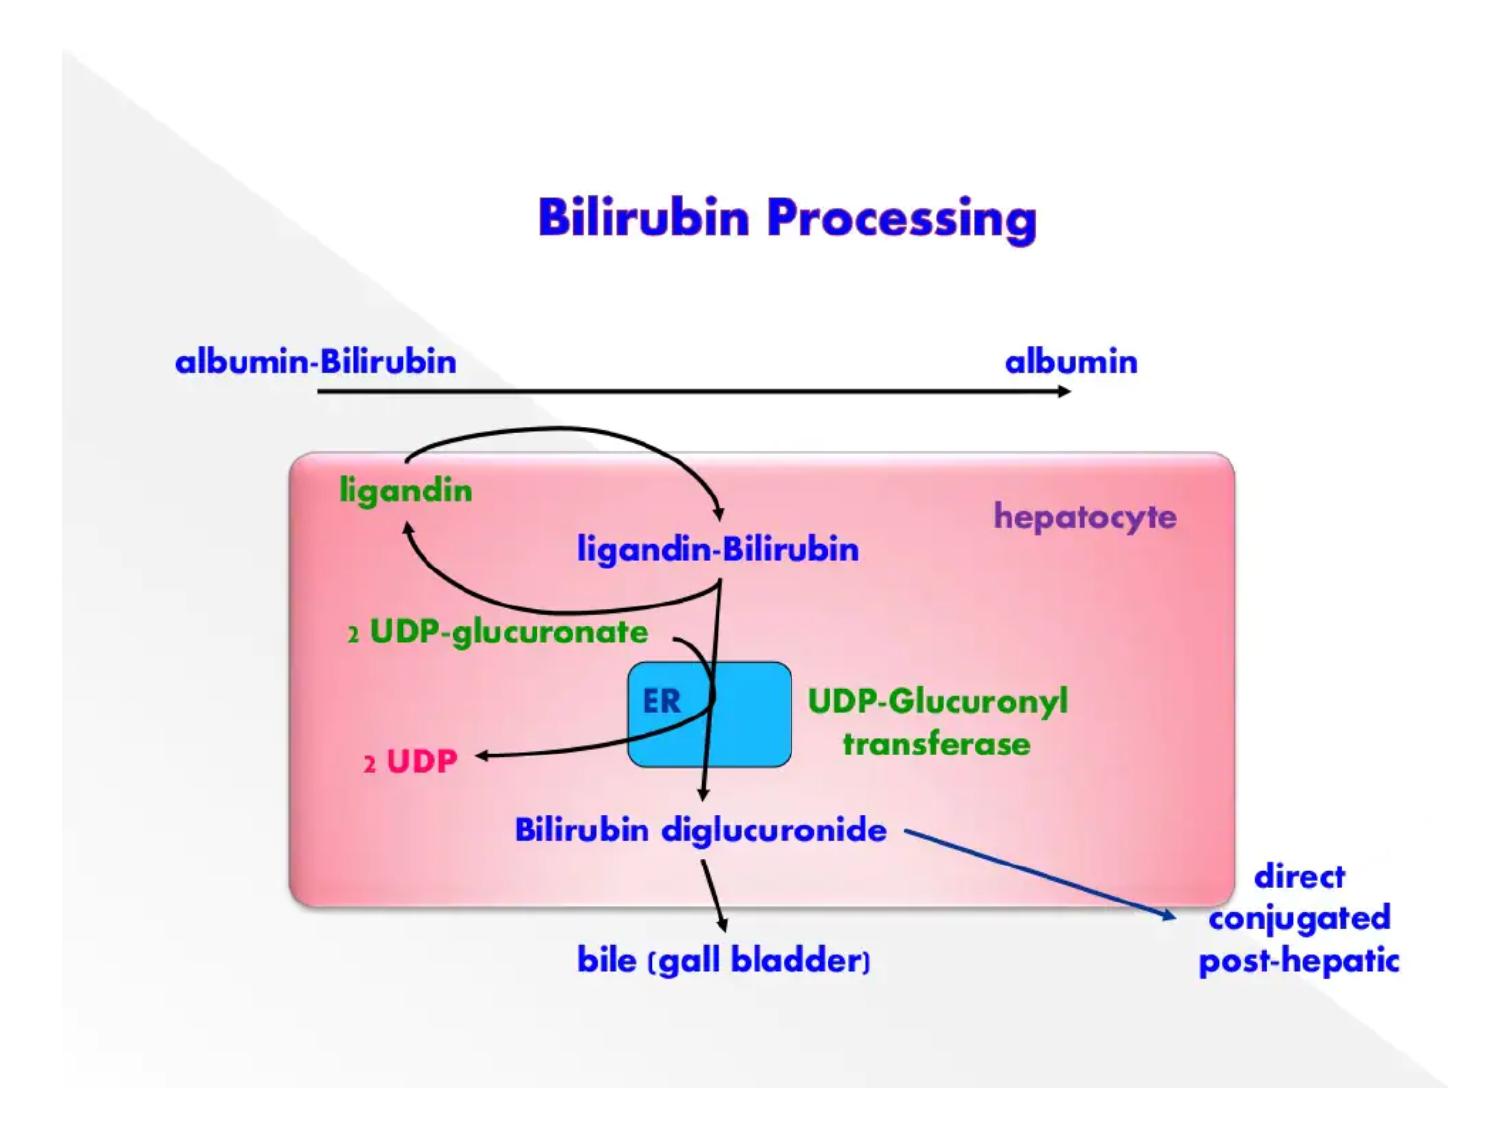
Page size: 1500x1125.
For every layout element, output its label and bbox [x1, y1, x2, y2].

picture [62, 49, 1449, 1088]
